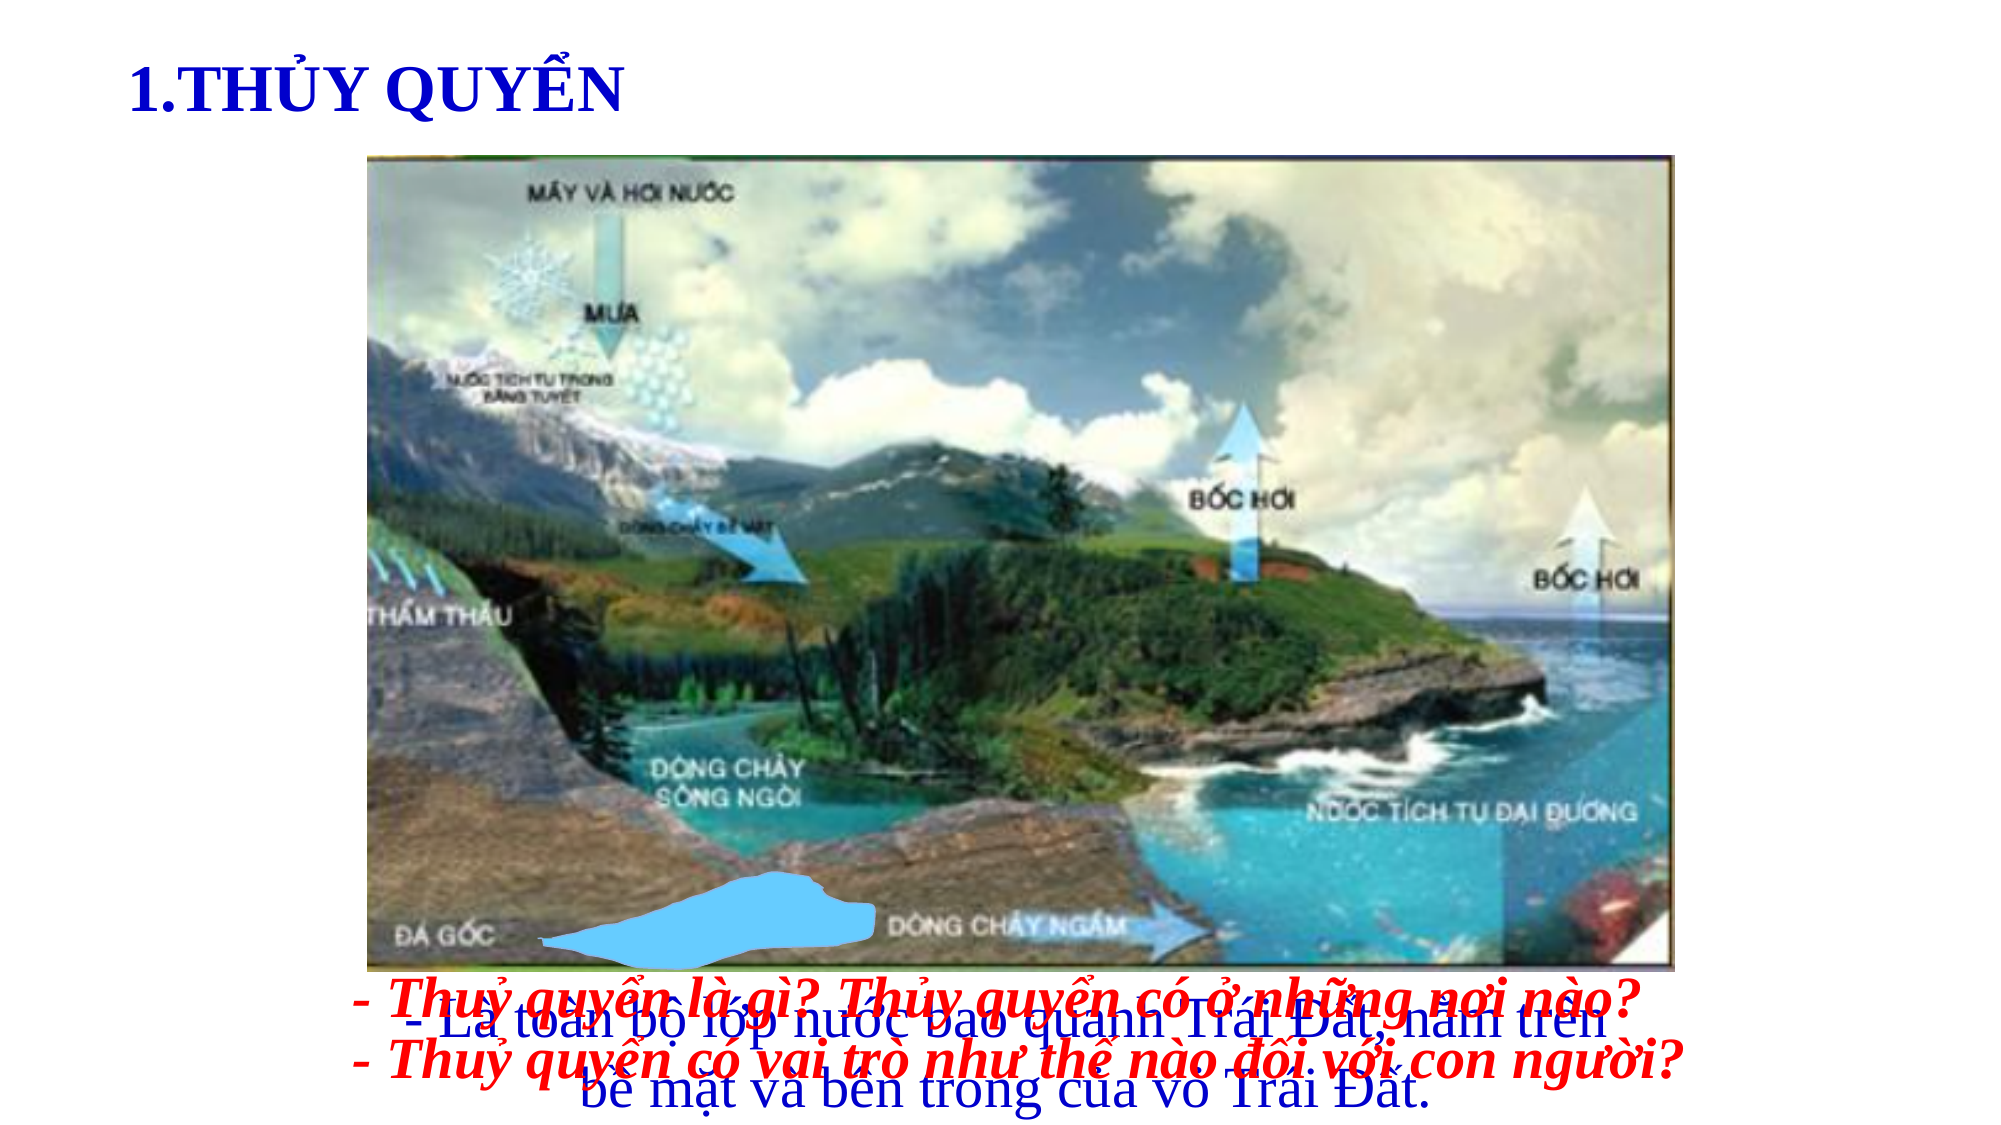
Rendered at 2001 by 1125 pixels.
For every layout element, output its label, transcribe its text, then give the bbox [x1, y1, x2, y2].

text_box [367, 155, 1676, 973]
text_box - Là toàn bộ lớp nước bao quanh Trái Đất, nằm trên bề mặt và bên trong của vỏ Trái Đất. [360, 1098, 1652, 1125]
text_box 1.THỦY QUYỂN [112, 37, 1363, 133]
text_box - Thuỷ quyển là gì? Thủy quyển có ở những nơi nào? [337, 951, 1763, 1012]
text_box - Thuỷ quyển có vai trò như thế nào đối với con người? [337, 1012, 1763, 1098]
